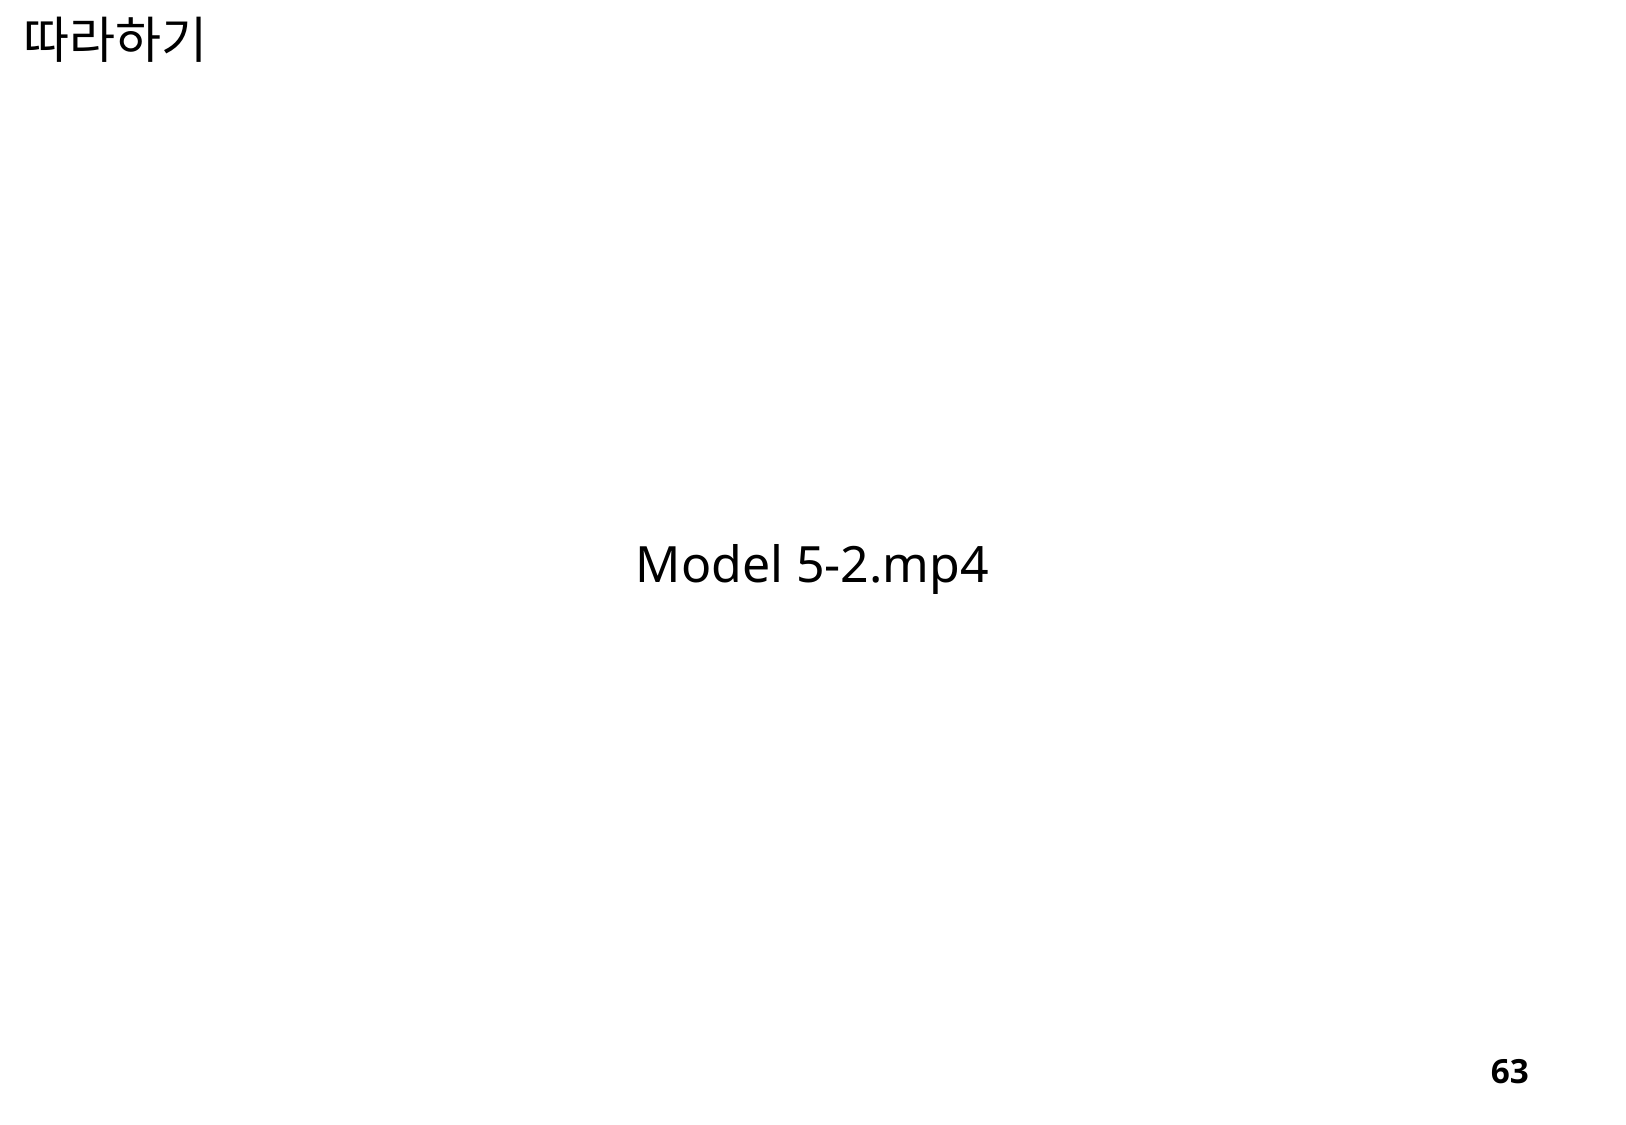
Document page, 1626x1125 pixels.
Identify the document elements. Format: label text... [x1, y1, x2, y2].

slide_number 63 [1164, 1042, 1544, 1103]
text_box 따라하기 [9, 0, 223, 76]
text_box Model 5-2.mp4 [621, 524, 1004, 600]
